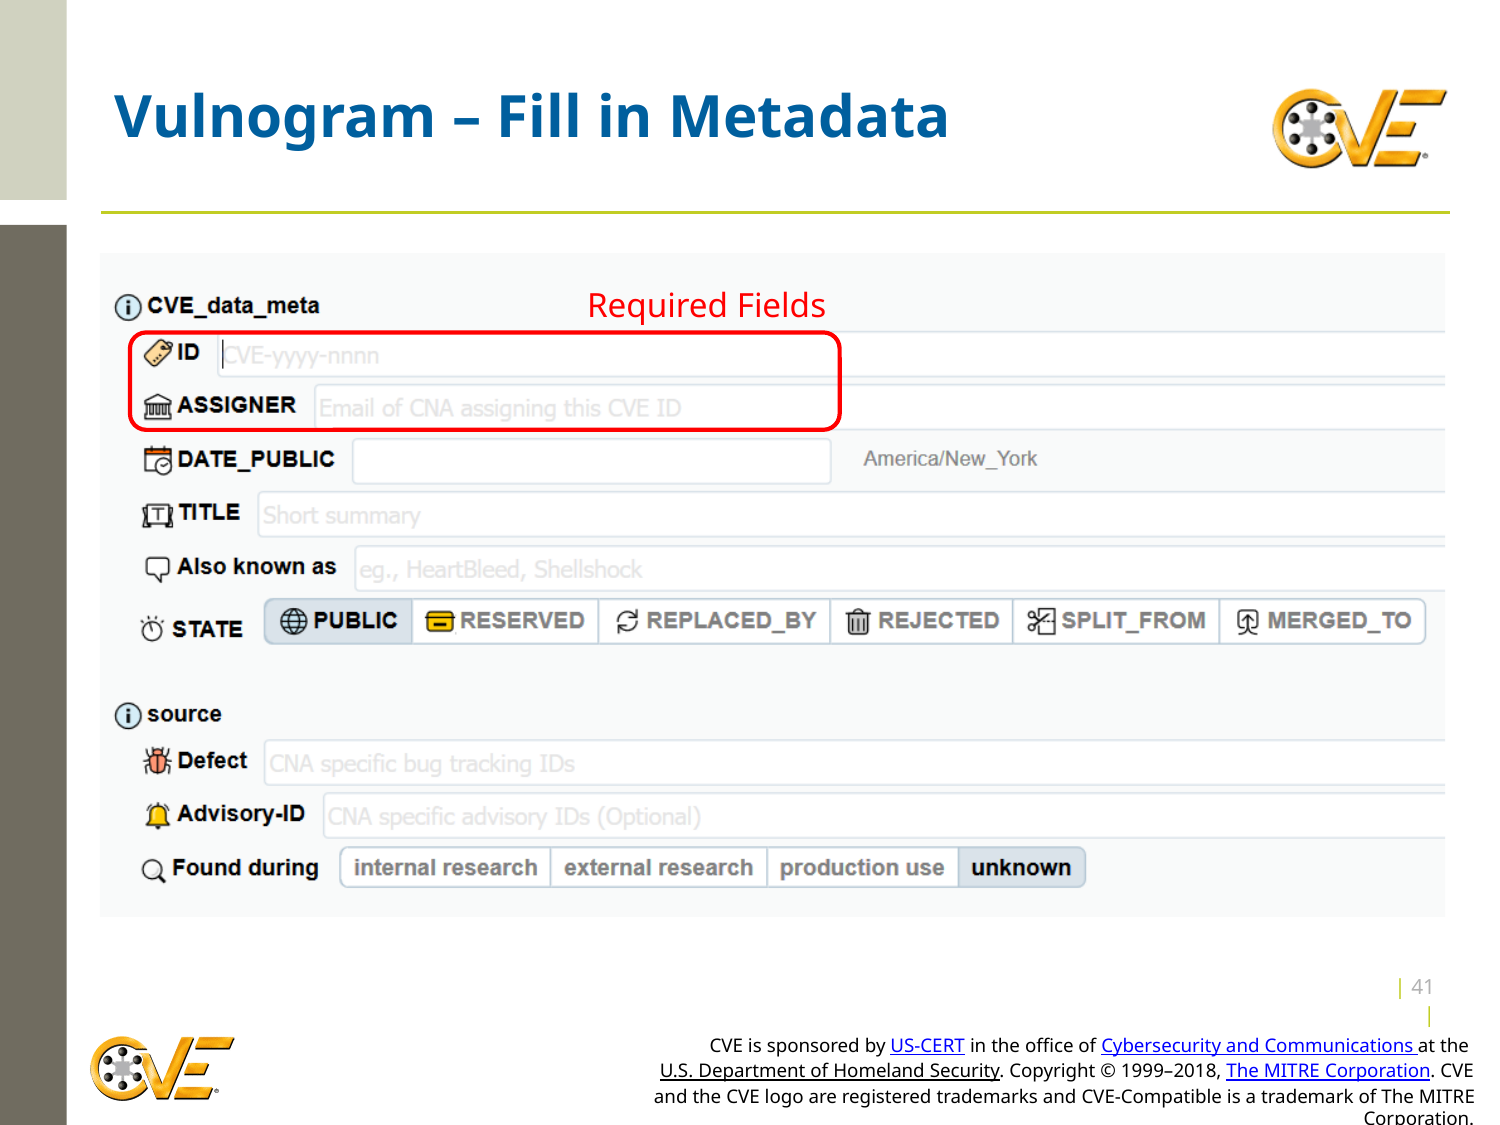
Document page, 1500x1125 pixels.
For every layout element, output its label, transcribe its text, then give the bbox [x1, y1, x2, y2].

picture [1269, 85, 1450, 172]
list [99, 253, 1446, 918]
title Vulnogram – Fill in Metadata [99, 45, 1248, 188]
slide_number | 41 | [1368, 1004, 1450, 1035]
picture [87, 1033, 237, 1104]
